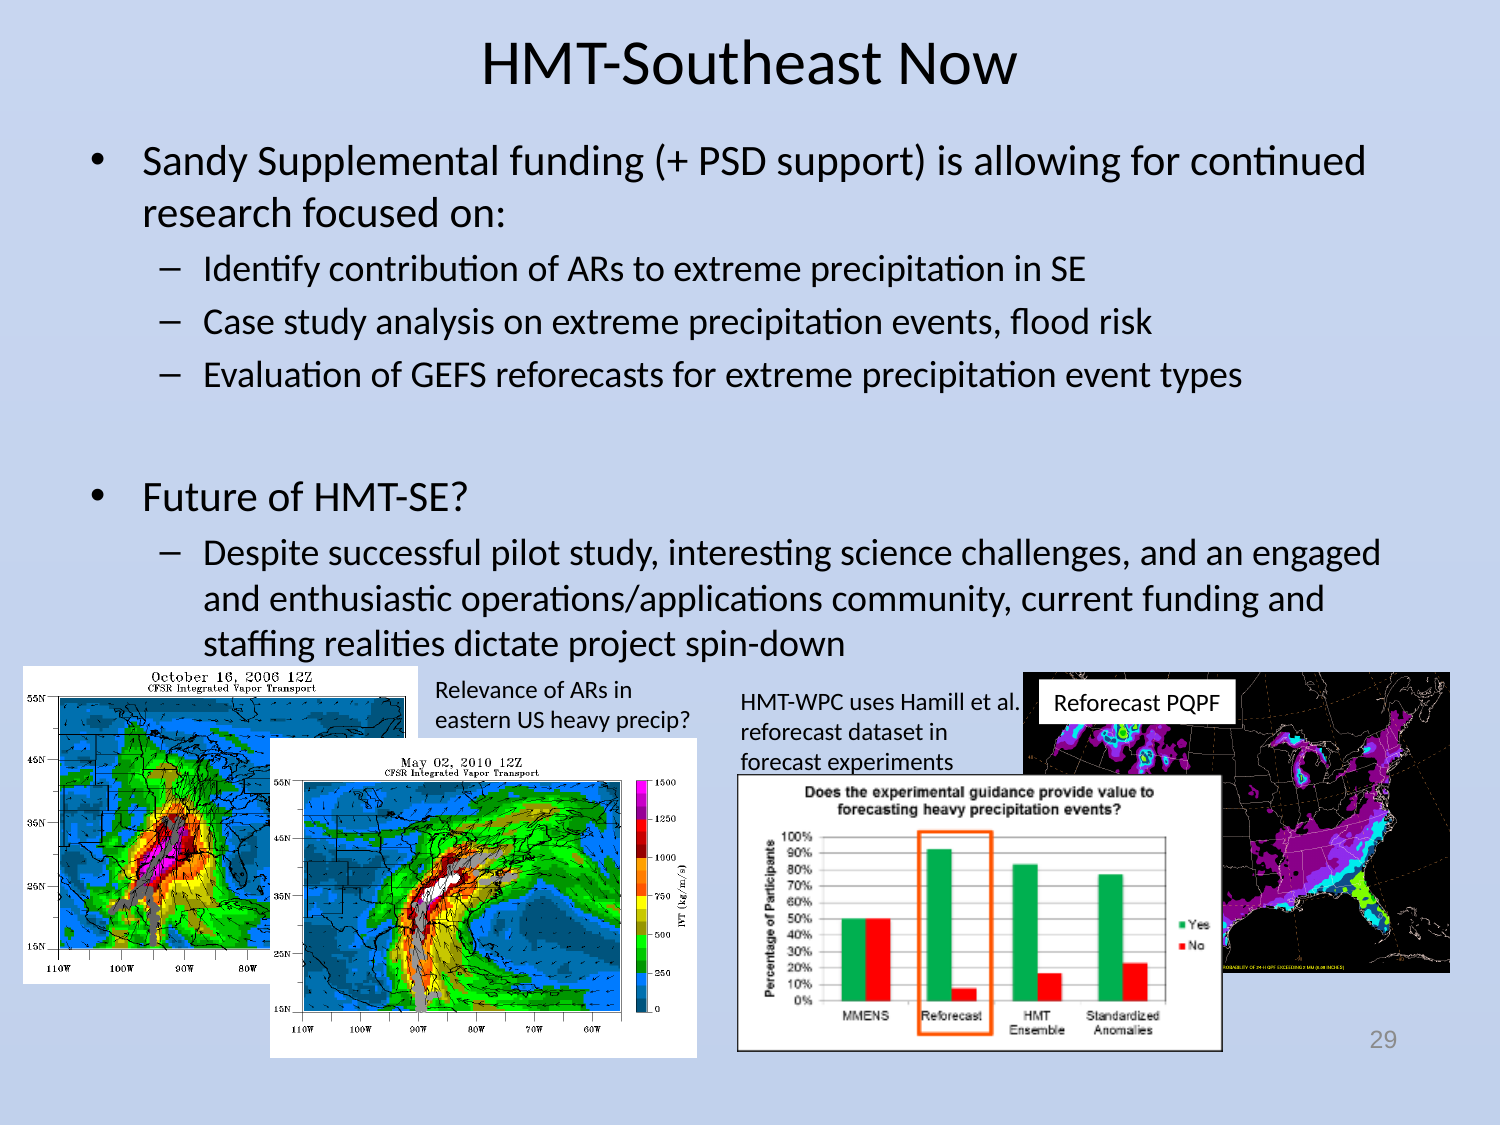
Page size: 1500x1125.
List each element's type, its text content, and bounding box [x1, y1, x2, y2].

picture [737, 672, 1451, 1052]
slide_number 29 [1062, 1008, 1413, 1069]
list Sandy Supplemental funding (+ PSD support) is allowing for continued research focused on: Identify contribution of ARs to extreme precipitation in SE Case study analysis on extreme precipitation events, flood risk Evaluation of GEFS reforecasts for extreme precipitation event types Future of HMT-SE? Despite successful pilot study, interesting science challenges, and an engaged and enthusiastic operations/applications community, current funding and staffing realities dictate project spin-down [75, 125, 1425, 673]
text_box Relevance of ARs in eastern US heavy precip? [420, 666, 716, 741]
picture [22, 665, 698, 1059]
text_box HMT-WPC uses Hamill et al. reforecast dataset in forecast experiments [725, 678, 1018, 783]
title HMT-Southeast Now [75, 12, 1425, 105]
